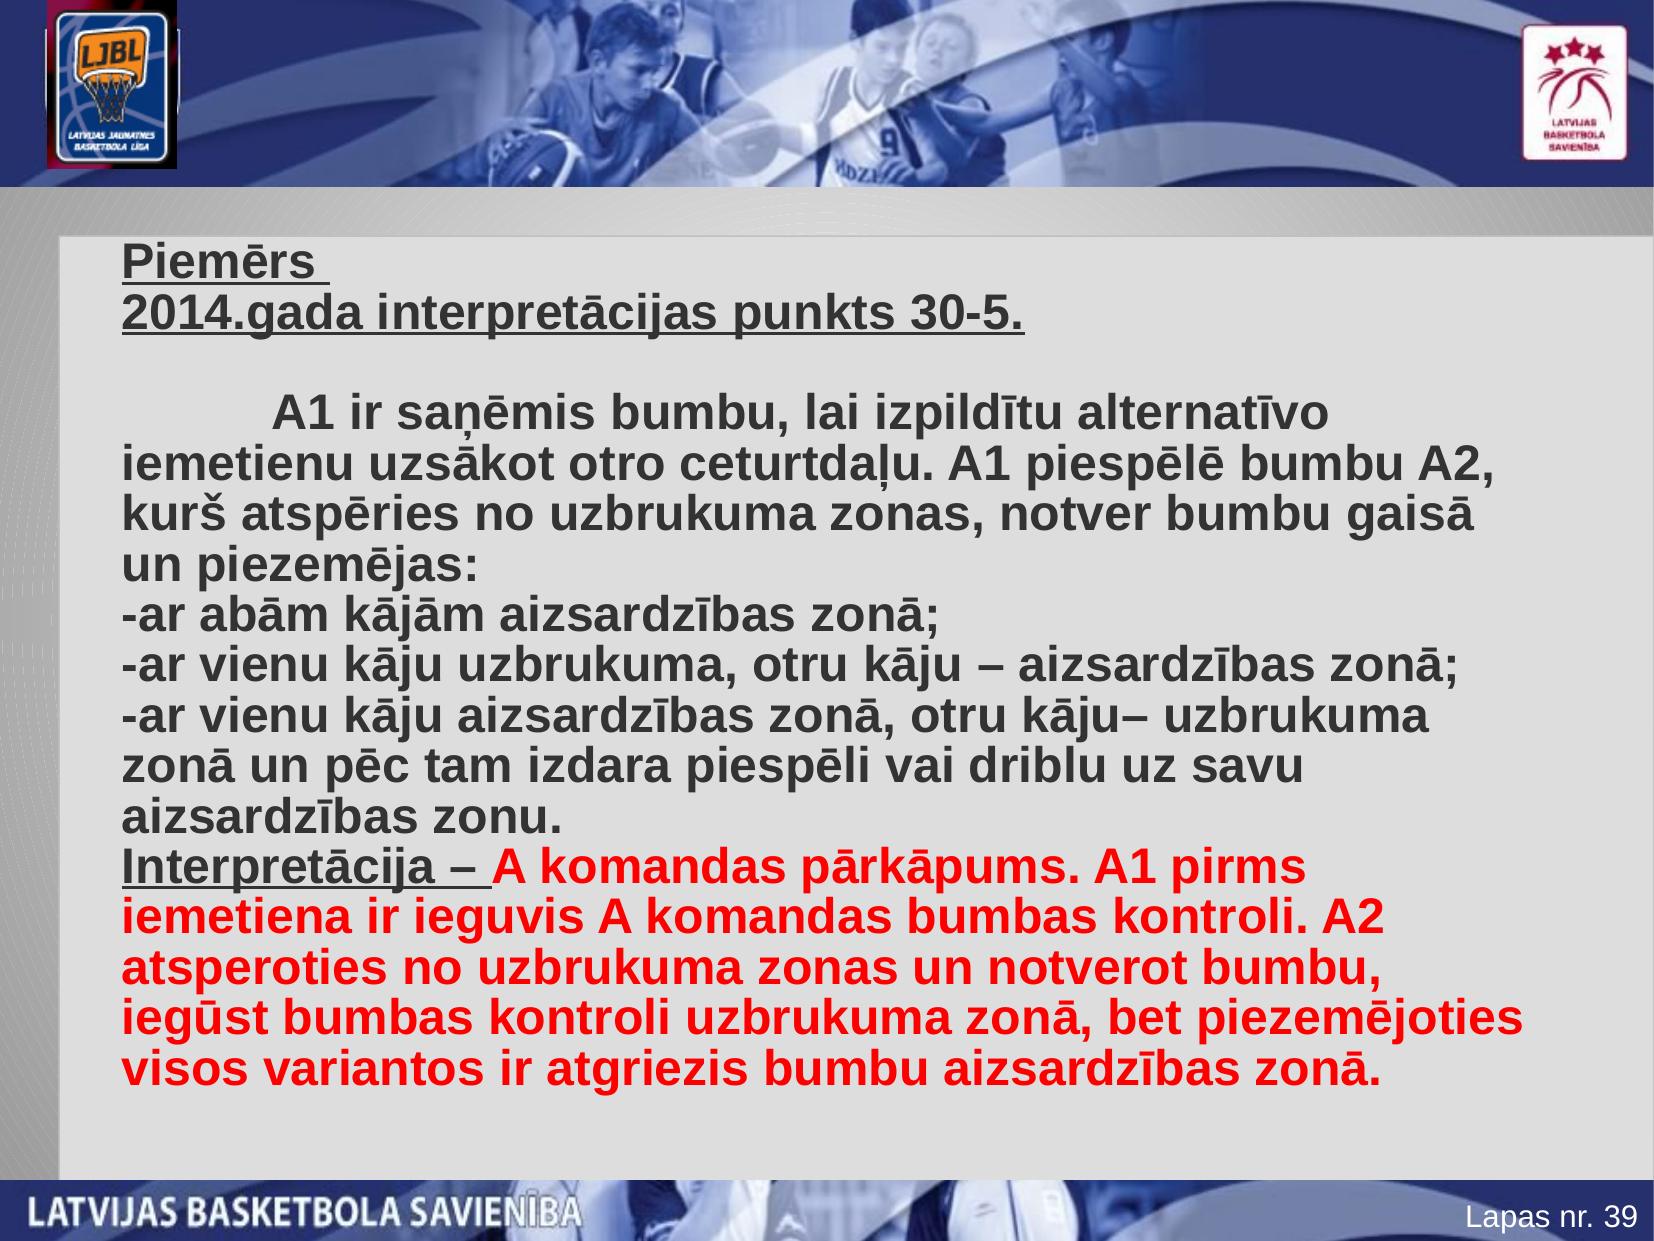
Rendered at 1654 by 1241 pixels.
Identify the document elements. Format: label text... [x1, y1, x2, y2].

picture [0, 0, 1654, 187]
title Piemērs 2014.gada interpretācijas punkts 30-5. A1 ir saņēmis bumbu, lai izpildītu alternatīvo iemetienu uzsākot otro ceturtdaļu. A1 piespēlē bumbu A2, kurš atspēries no uzbrukuma zonas, notver bumbu gaisā un piezemējas: -ar abām kājām aizsardzības zonā; -ar vienu kāju uzbrukuma, otru kāju – aizsardzības zonā; -ar vienu kāju aizsardzības zonā, otru kāju– uzbrukuma zonā un pēc tam izdara piespēli vai driblu uz savu aizsardzības zonu. Interpretācija – A komandas pārkāpums. A1 pirms iemetiena ir ieguvis A komandas bumbas kontroli. A2 atsperoties no uzbrukuma zonas un notverot bumbu, iegūst bumbas kontroli uzbrukuma zonā, bet piezemējoties visos variantos ir atgriezis bumbu aizsardzības zonā. [121, 277, 1533, 1117]
picture [0, 1180, 1654, 1241]
